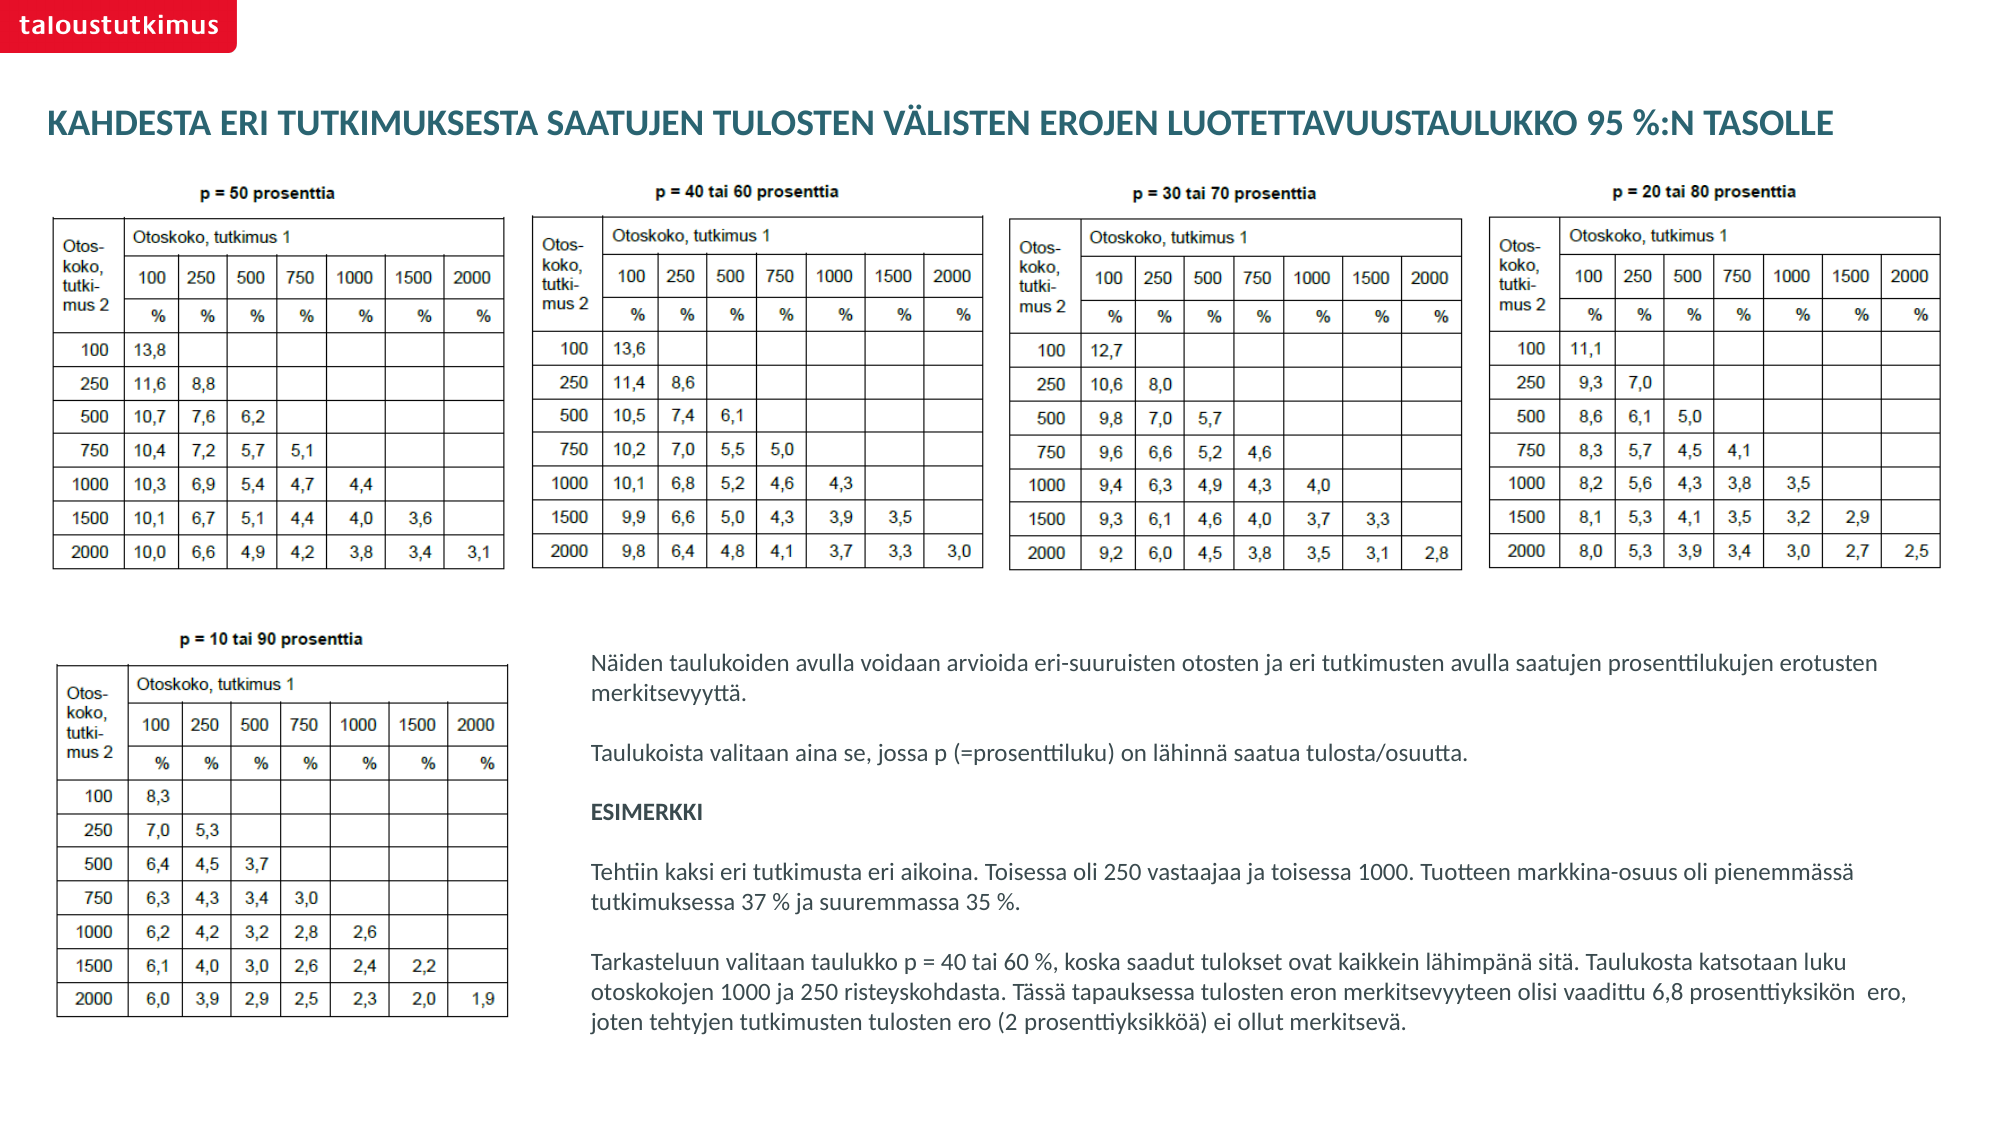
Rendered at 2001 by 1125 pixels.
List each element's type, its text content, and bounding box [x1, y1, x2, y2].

text_box Näiden taulukoiden avulla voidaan arvioida eri-suuruisten otosten ja eri tutkimusten avulla saatujen prosenttilukujen erotusten merkitsevyyttä. Taulukoista valitaan aina se, jossa p (=prosenttiluku) on lähinnä saatua tulosta/osuutta. ESIMERKKI Tehtiin kaksi eri tutkimusta eri aikoina. Toisessa oli 250 vastaajaa ja toisessa 1000. Tuotteen markkina-osuus oli pienemmässä tutkimuksessa 37 % ja suuremmassa 35 %. Tarkasteluun valitaan taulukko p = 40 tai 60 %, koska saadut tulokset ovat kaikkein lähimpänä sitä. Taulukosta katsotaan luku otoskokojen 1000 ja 250 risteyskohdasta. Tässä tapauksessa tulosten eron merkitsevyyteen olisi vaadittu 6,8 prosenttiyksikön ero, joten tehtyjen tutkimusten tulosten ero (2 prosenttiyksikköä) ei ollut merkitsevä. [576, 638, 1972, 1043]
picture [999, 180, 1469, 576]
picture [523, 177, 989, 574]
picture [1480, 185, 1951, 575]
text_box KAHDESTA ERI TUTKIMUKSESTA SAATUJEN TULOSTEN VÄLISTEN EROJEN LUOTETTAVUUSTAULUKKO 95 %:N TASOLLE [32, 90, 1883, 151]
picture [0, 0, 237, 53]
picture [43, 629, 515, 1024]
picture [38, 173, 509, 575]
